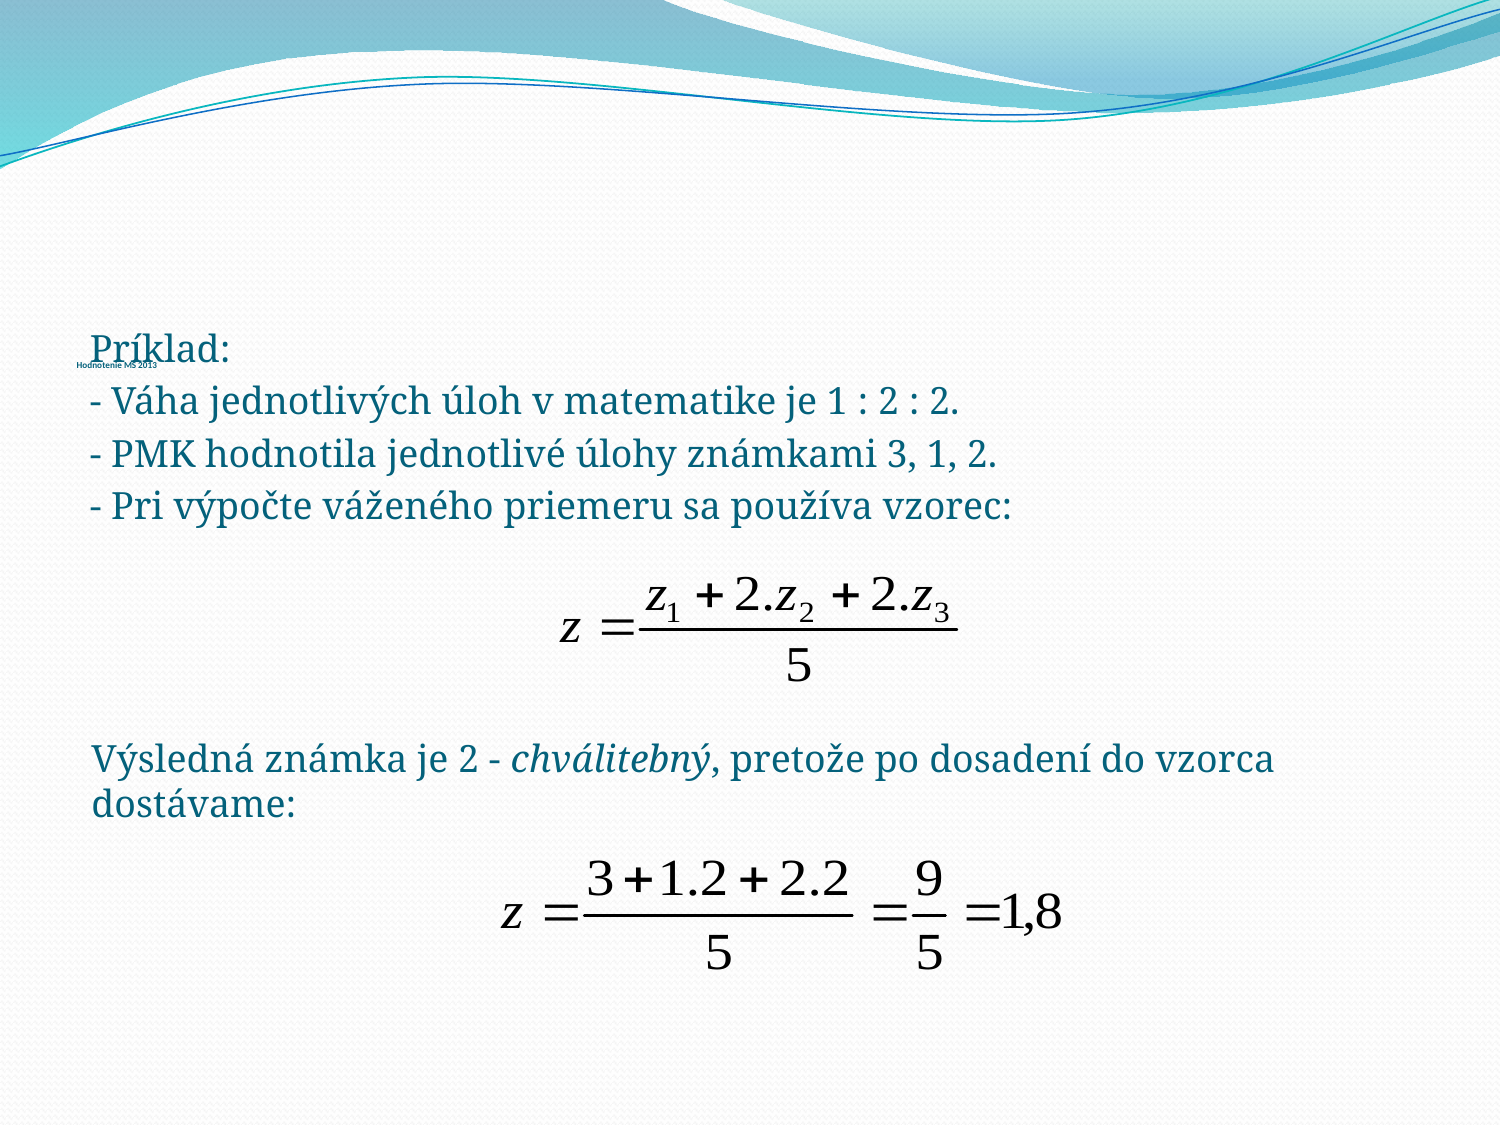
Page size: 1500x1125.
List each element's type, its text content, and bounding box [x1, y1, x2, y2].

list Príklad: - Váha jednotlivých úloh v matematike je 1 : 2 : 2. - PMK hodnotila jednotlivé úlohy známkami 3, 1, 2. - Pri výpočte váženého priemeru sa používa vzorec: [75, 317, 1425, 1038]
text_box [548, 562, 970, 693]
text_box Výsledná známka je 2 - chválitebný, pretože po dosadení do vzorca dostávame: [76, 727, 1376, 833]
title Hodnotenie MS 2013 [76, 196, 1427, 384]
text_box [489, 845, 1070, 981]
